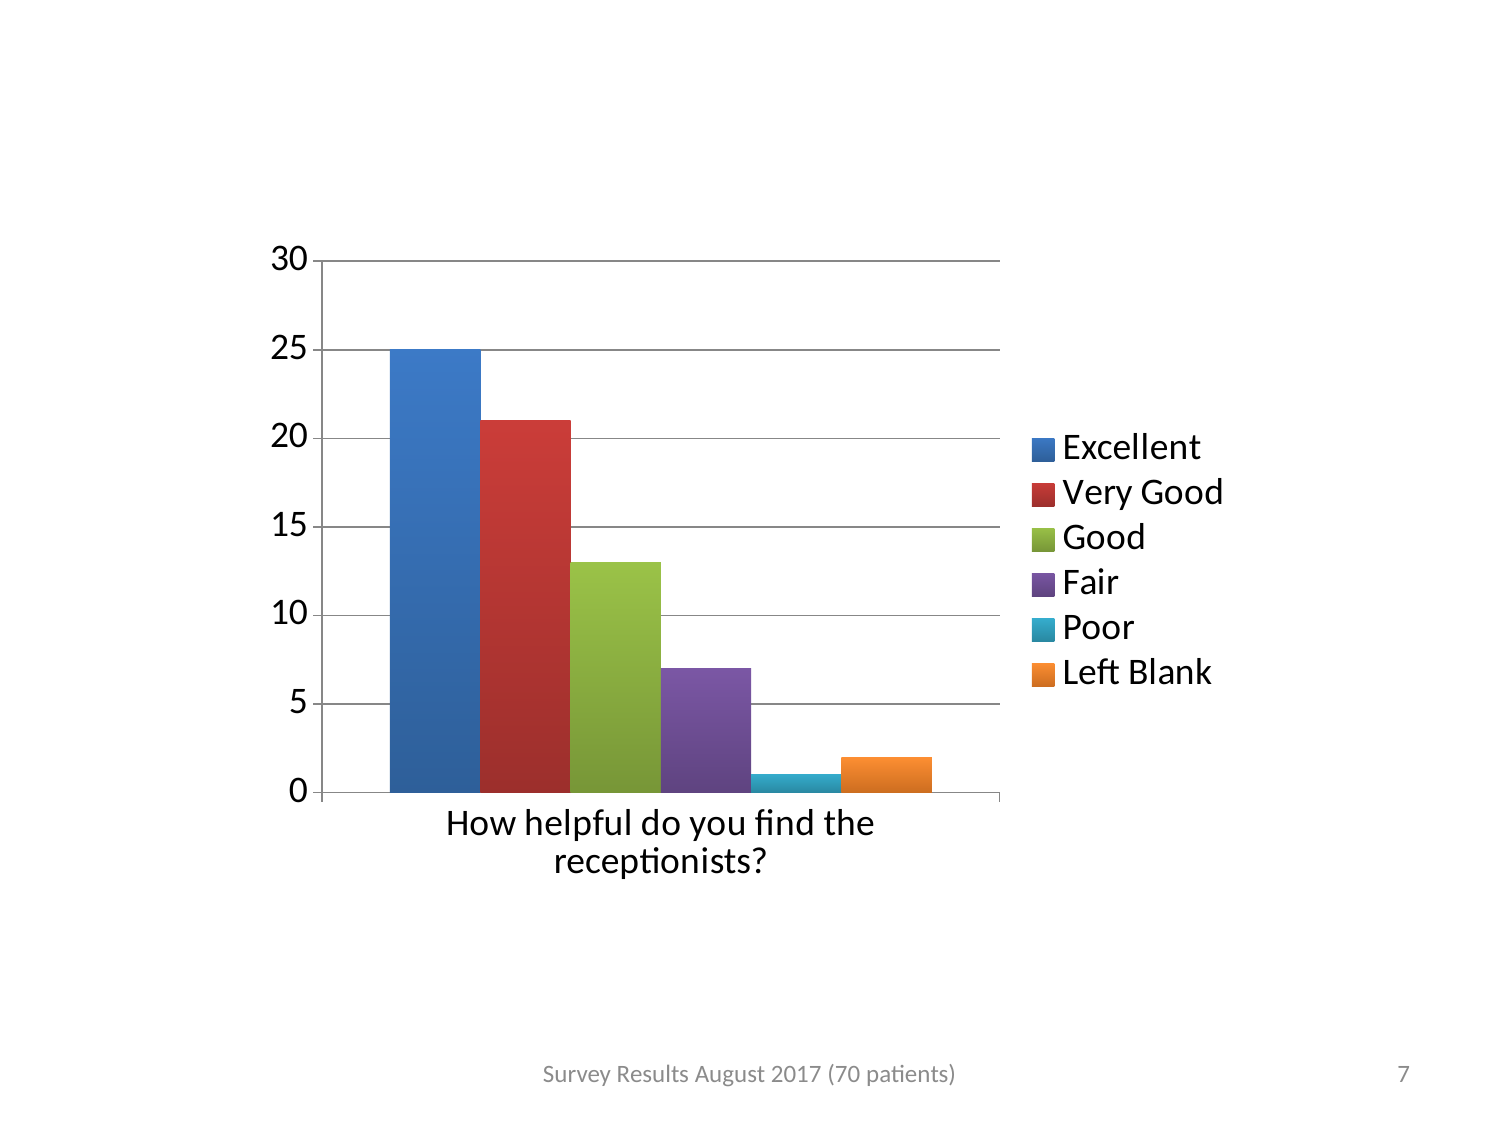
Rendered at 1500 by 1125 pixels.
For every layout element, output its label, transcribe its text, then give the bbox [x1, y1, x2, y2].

chart [249, 228, 1251, 897]
slide_number 7 [1074, 1042, 1425, 1103]
footer Survey Results August 2017 (70 patients) [512, 1042, 988, 1103]
